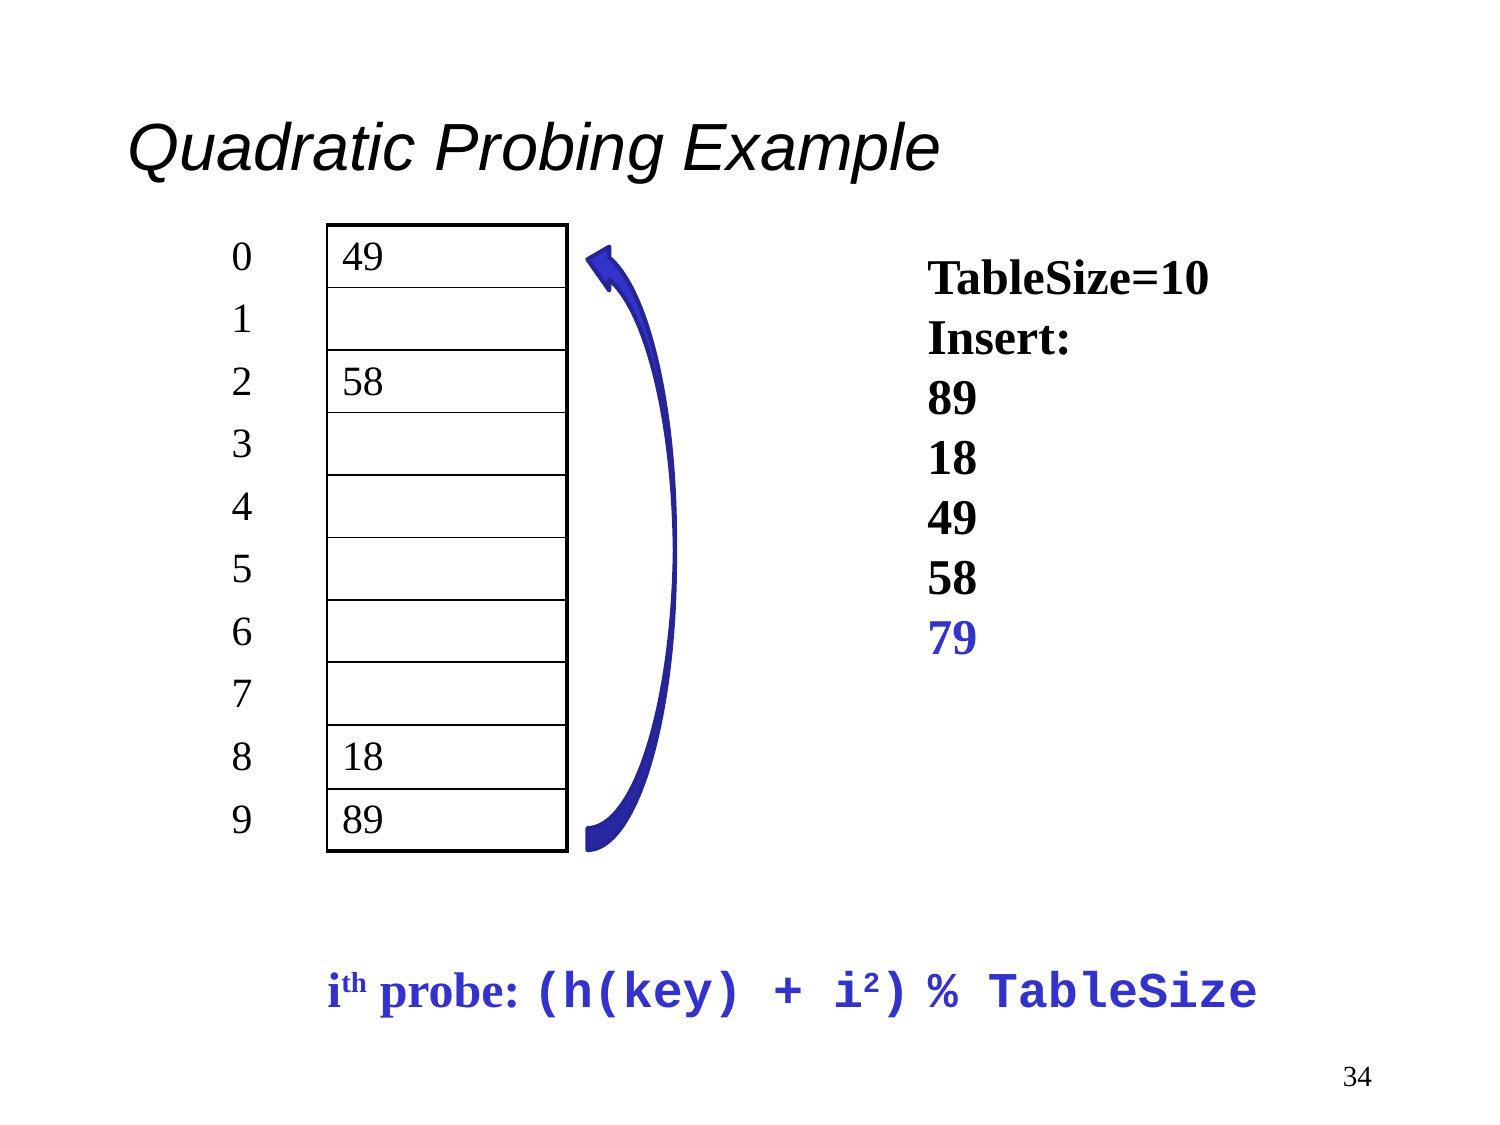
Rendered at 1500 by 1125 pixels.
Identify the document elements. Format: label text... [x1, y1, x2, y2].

table_cell 7 [217, 662, 326, 725]
table_cell 8 [217, 725, 326, 789]
table_cell 9 [217, 789, 326, 851]
table_cell 18 [328, 726, 565, 788]
table_cell [328, 413, 565, 474]
table_cell 1 [217, 287, 326, 350]
table_cell [328, 288, 565, 349]
table_cell 5 [217, 537, 326, 600]
table_cell 2 [217, 350, 326, 412]
table_cell [328, 601, 565, 661]
table_header 49 [328, 227, 565, 287]
text_box TableSize=10 Insert: 89 18 49 58 79 [912, 237, 1275, 673]
table_cell 6 [217, 600, 326, 662]
table_header 0 [217, 225, 326, 287]
slide_number 34 [1074, 1049, 1388, 1125]
title Quadratic Probing Example [112, 49, 1388, 238]
table_cell 3 [217, 412, 326, 475]
table_cell [328, 476, 565, 537]
text_box [585, 244, 678, 853]
text_box ith probe: (h(key) + i2) % TableSize [162, 949, 1350, 1025]
table_cell 58 [328, 351, 565, 412]
table_cell 89 [328, 790, 565, 849]
table_cell [328, 538, 565, 599]
table_cell [328, 663, 565, 724]
table_cell 4 [217, 475, 326, 537]
